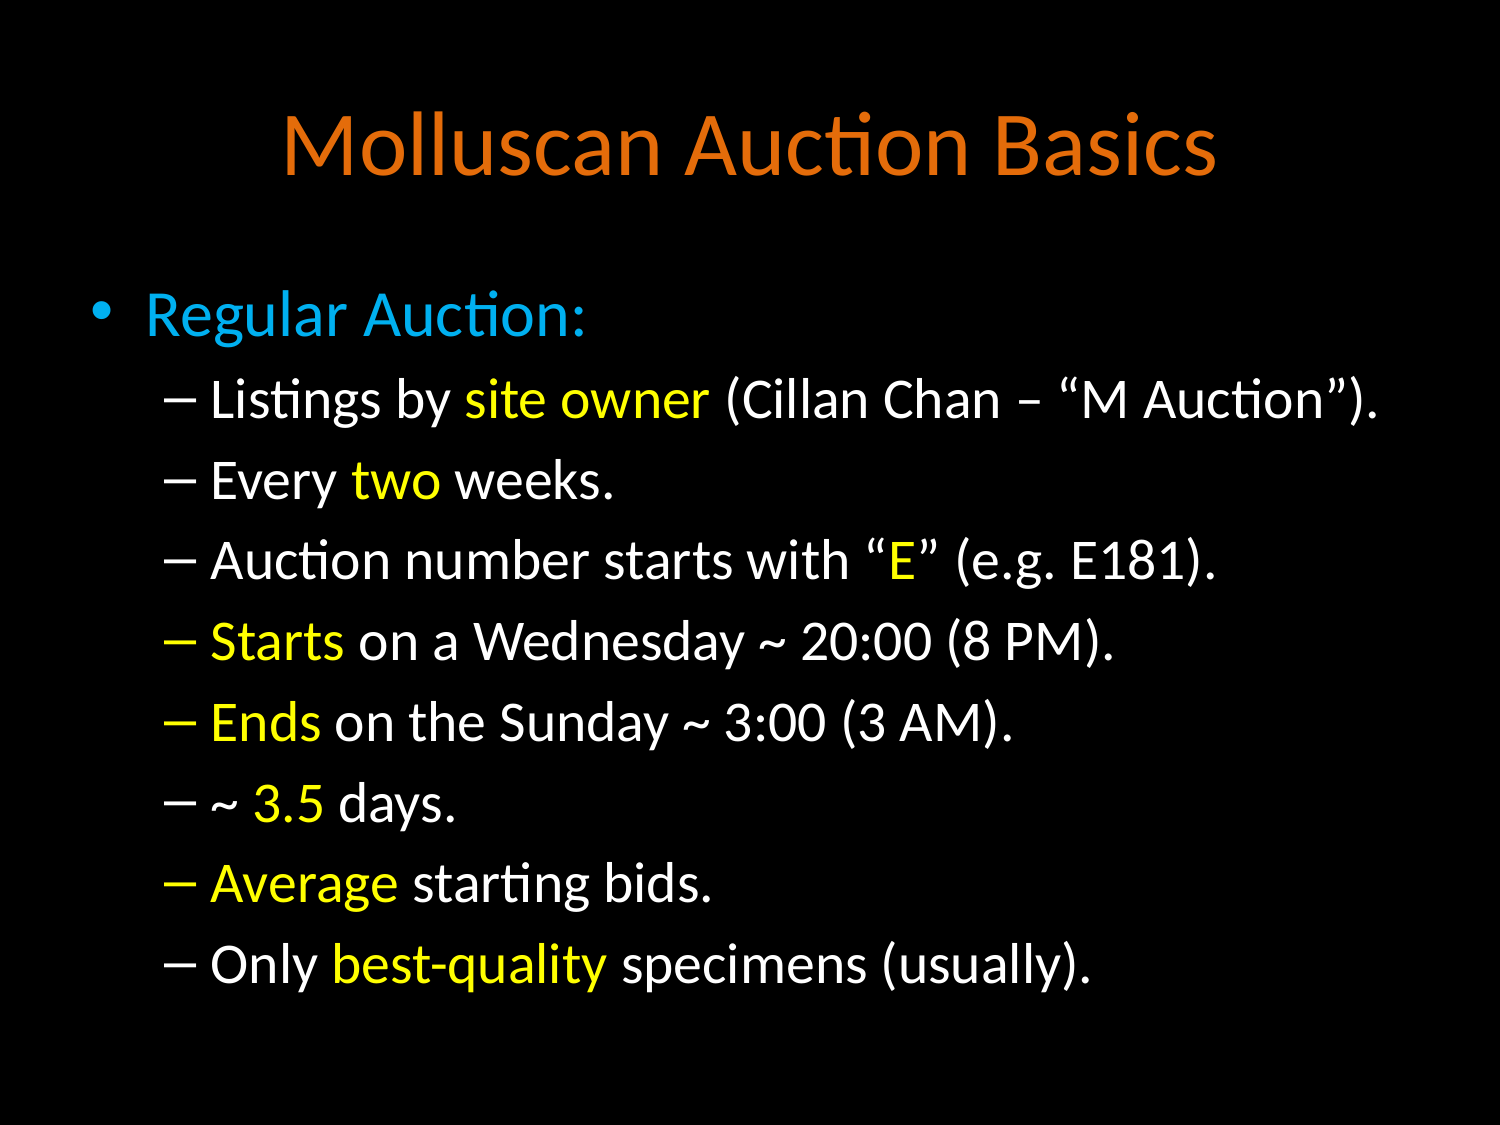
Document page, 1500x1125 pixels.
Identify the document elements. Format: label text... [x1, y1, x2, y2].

list Regular Auction: Listings by site owner (Cillan Chan – “M Auction”). Every two weeks. Auction number starts with “E” (e.g. E181). Starts on a Wednesday ~ 20:00 (8 PM). Ends on the Sunday ~ 3:00 (3 AM). ~ 3.5 days. Average starting bids. Only best-quality specimens (usually). [75, 262, 1425, 1005]
title Molluscan Auction Basics [75, 45, 1425, 233]
